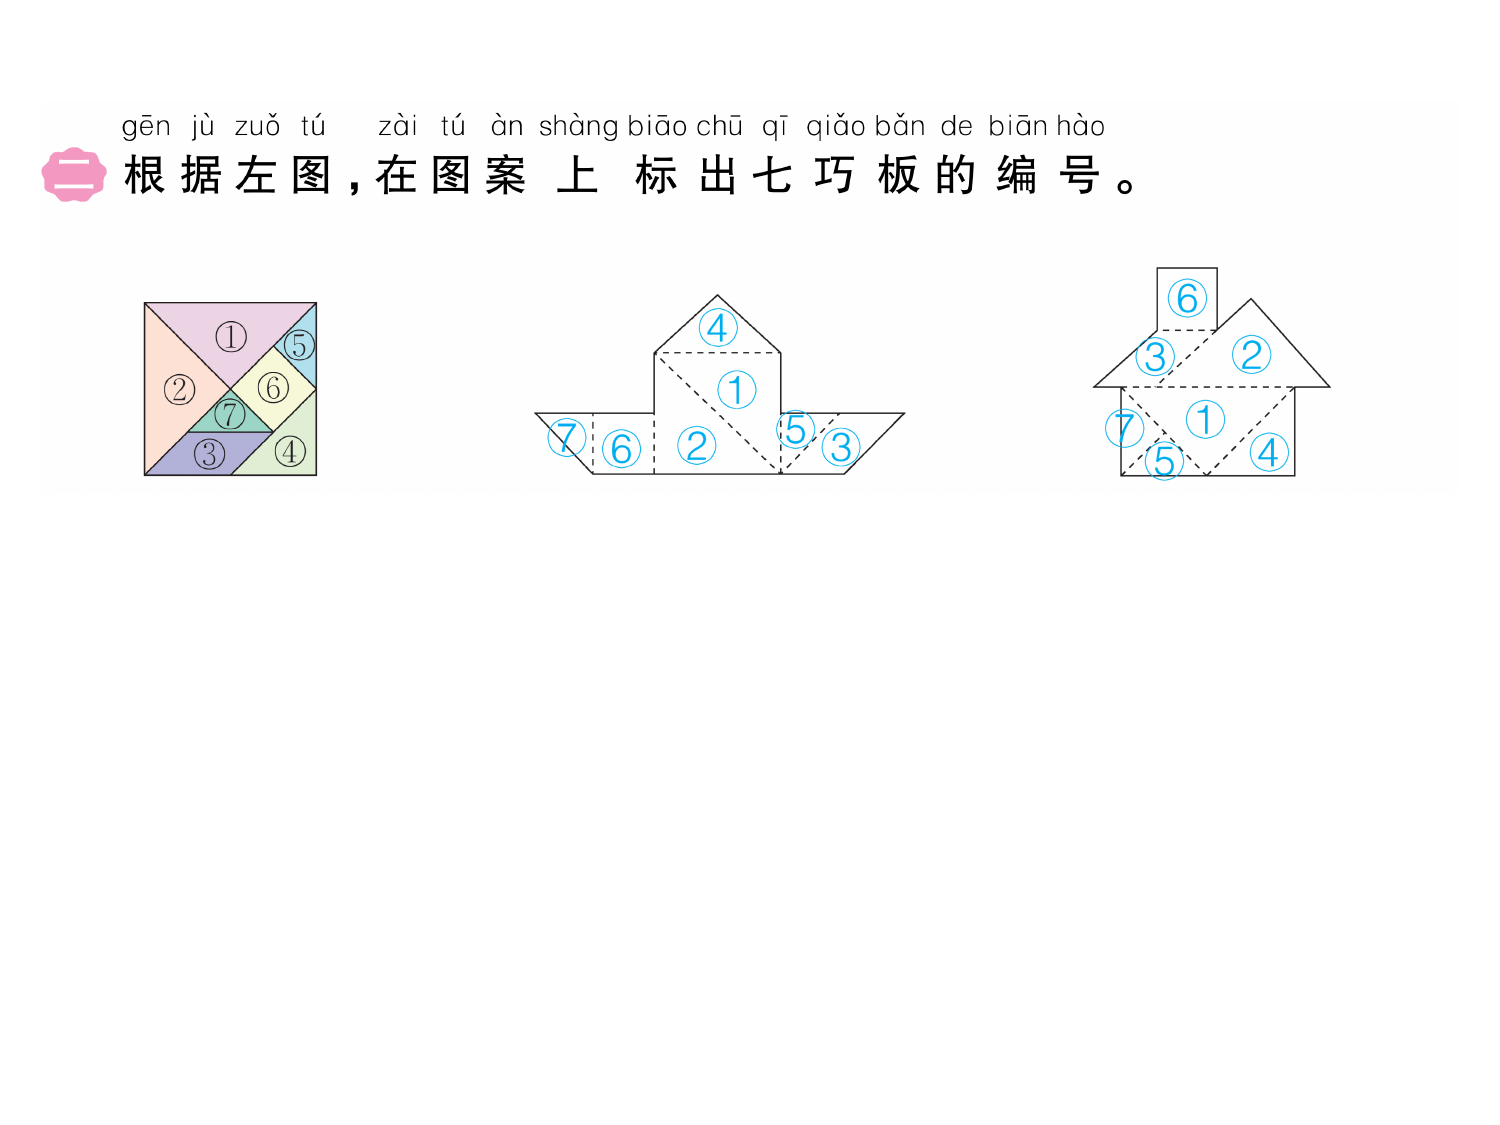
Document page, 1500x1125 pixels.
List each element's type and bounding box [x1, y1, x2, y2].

picture [41, 101, 1459, 493]
